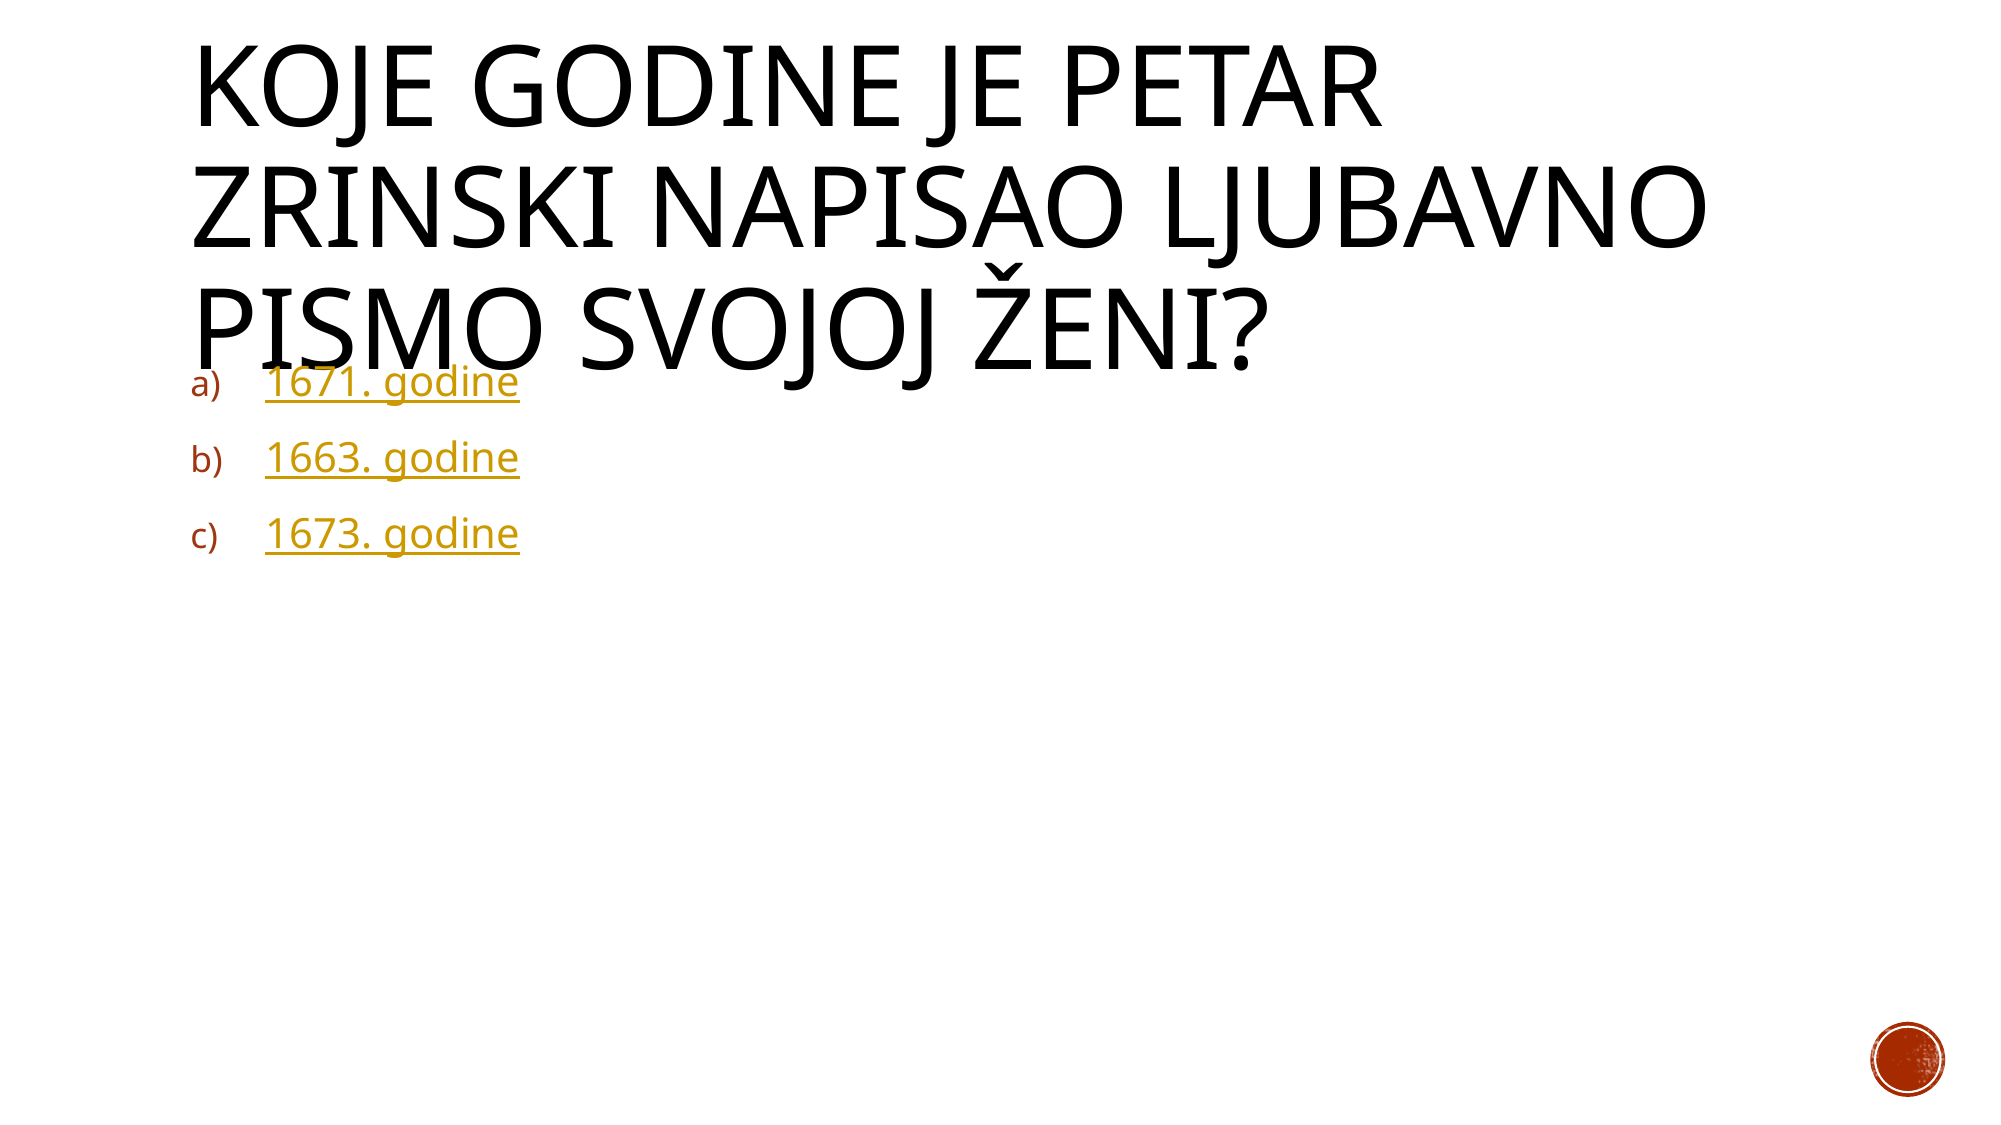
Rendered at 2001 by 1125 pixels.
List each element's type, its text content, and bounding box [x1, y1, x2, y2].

title Koje godine je petar zrinski napisao ljubavno pismo svojoj ženi? [175, 79, 1826, 344]
list 1671. godine 1663. godine 1673. godine [175, 348, 1826, 1013]
